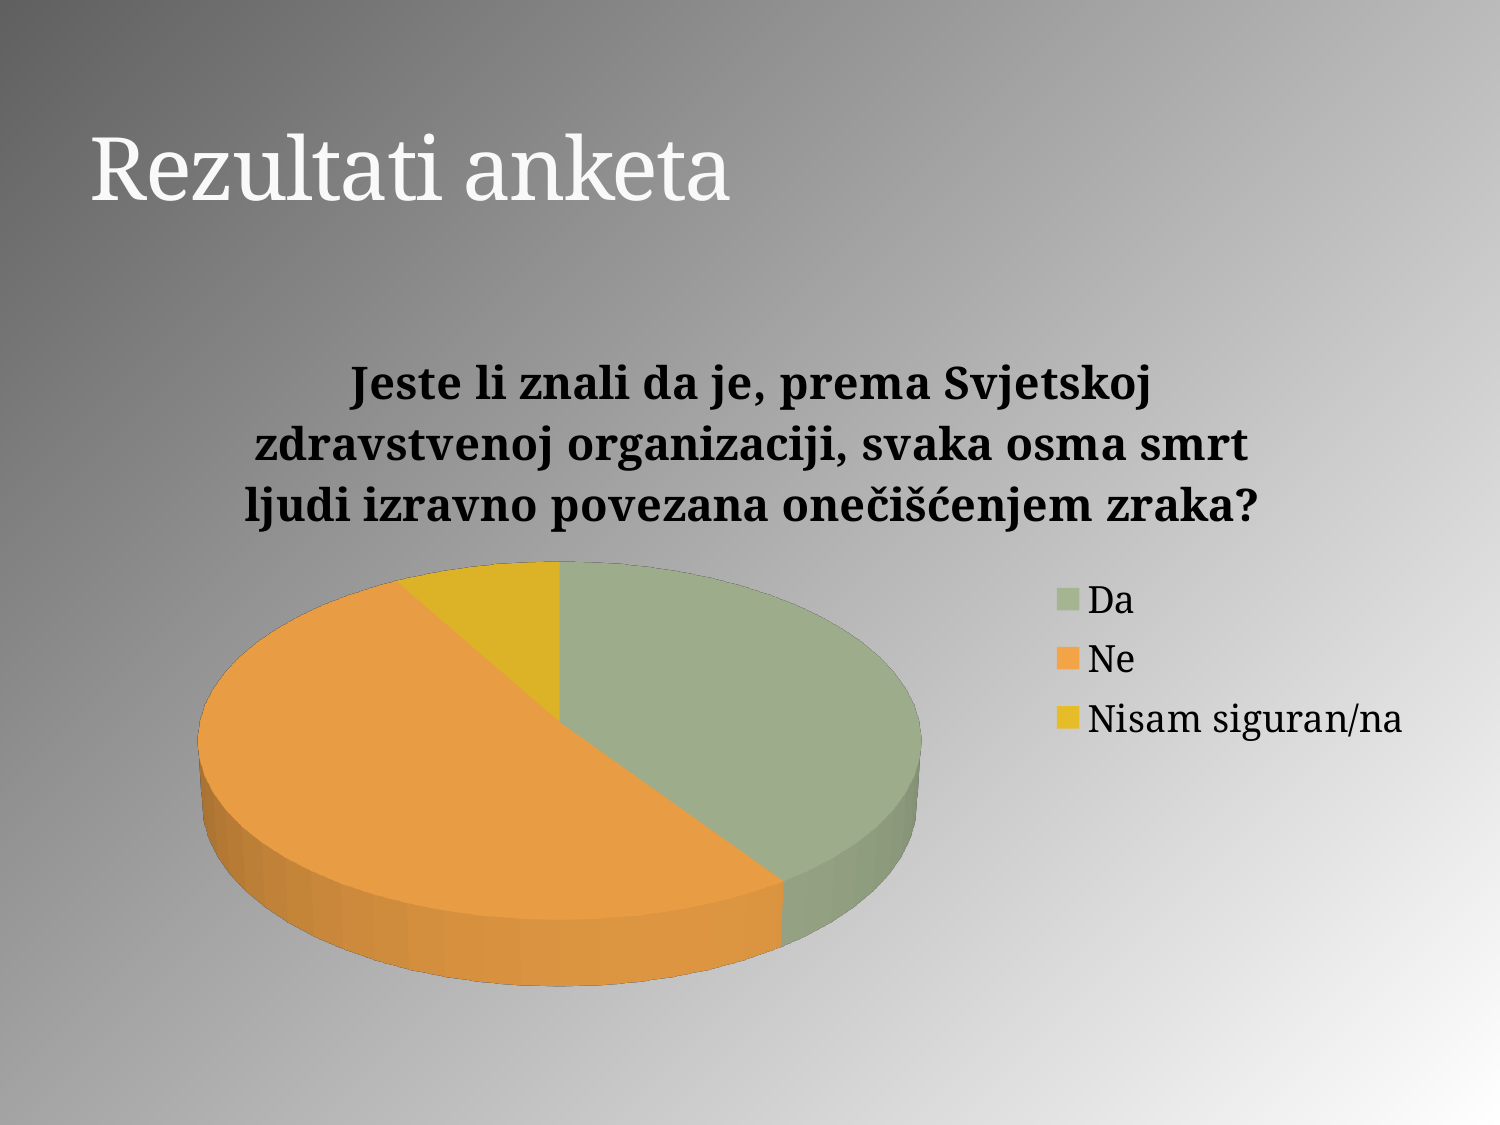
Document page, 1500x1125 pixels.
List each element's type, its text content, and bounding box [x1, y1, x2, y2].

title Rezultati anketa [74, 24, 1425, 225]
chart [76, 318, 1429, 998]
